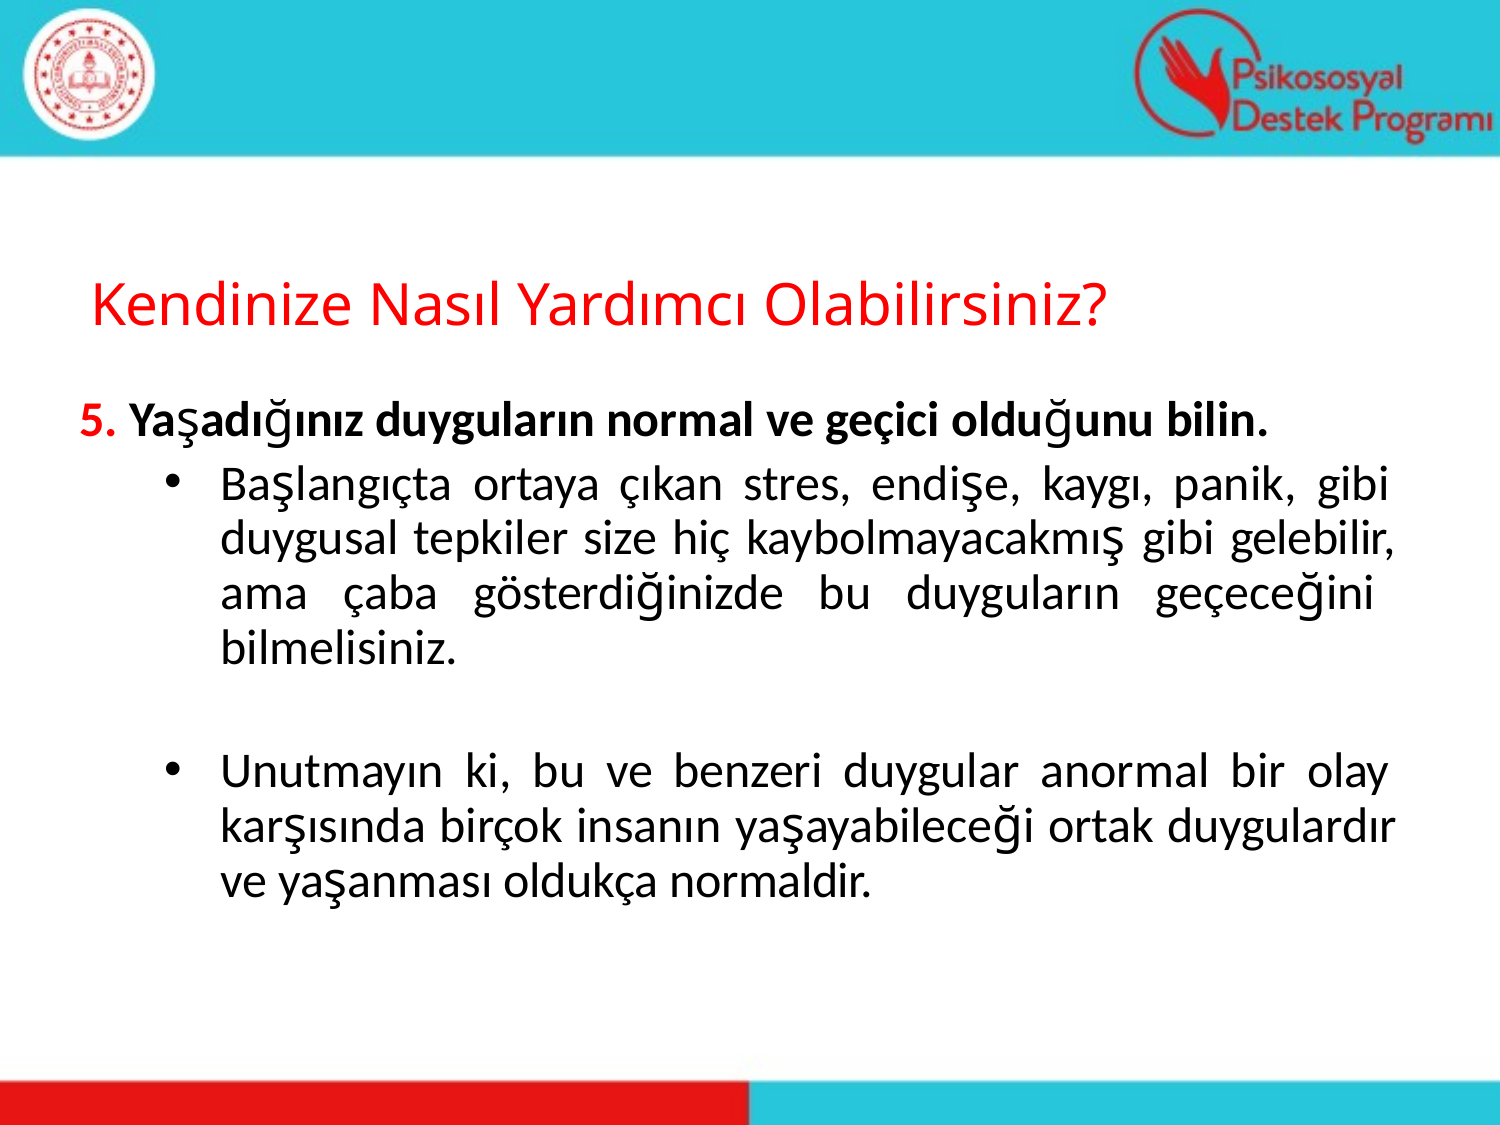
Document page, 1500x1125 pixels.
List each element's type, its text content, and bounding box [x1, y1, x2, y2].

text_box Yaşadığınız duyguların normal ve geçici olduğunu bilin. Başlangıçta ortaya çıkan stres, endişe, kaygı, panik, gibi duygusal tepkiler size hiç kaybolmayacakmış gibi gelebilir, ama çaba gösterdiğinizde bu duyguların geçeceğini bilmelisiniz. Unutmayın ki, bu ve benzeri duygular anormal bir olay karşısında birçok insanın yaşayabileceği ortak duygulardır ve yaşanması oldukça normaldir. [77, 384, 1411, 908]
picture [0, 0, 1500, 1125]
title Kendinize Nasıl Yardımcı Olabilirsiniz? [87, 264, 1319, 384]
